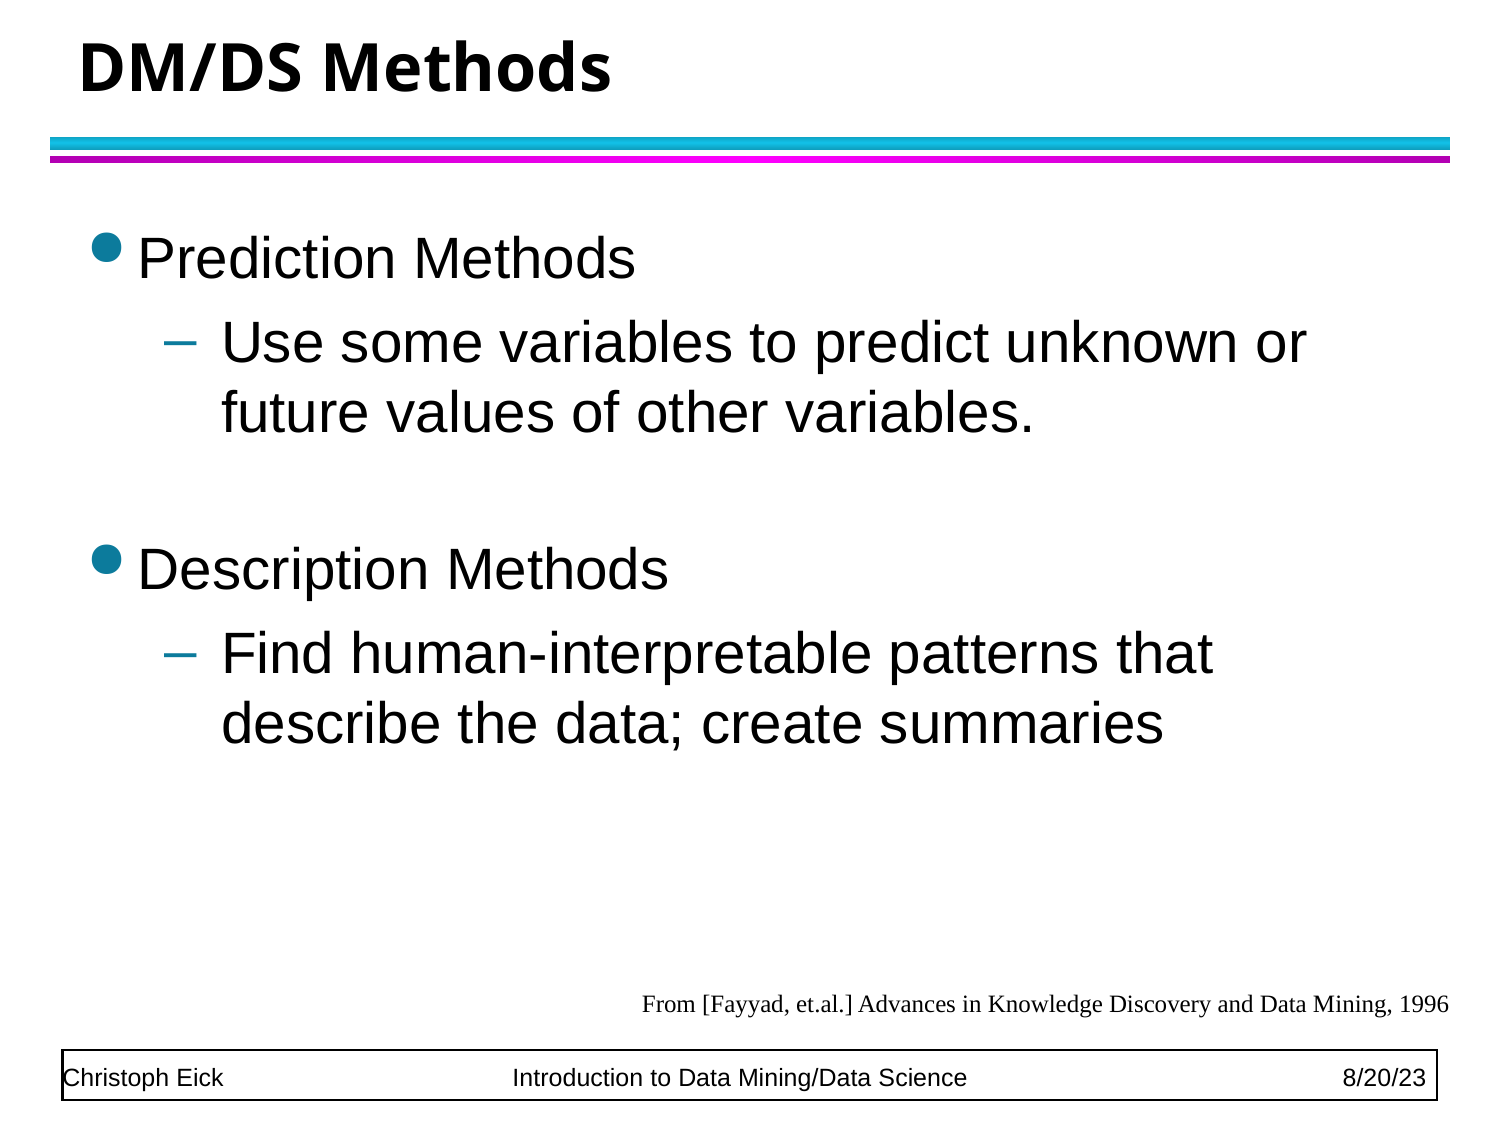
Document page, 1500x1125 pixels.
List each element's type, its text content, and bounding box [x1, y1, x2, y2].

text_box From [Fayyad, et.al.] Advances in Knowledge Discovery and Data Mining, 1996 [627, 979, 1466, 1025]
list Prediction Methods Use some variables to predict unknown or future values of other variables. Description Methods Find human-interpretable patterns that describe the data; create summaries [75, 212, 1417, 897]
title DM/DS Methods [62, 24, 1421, 113]
